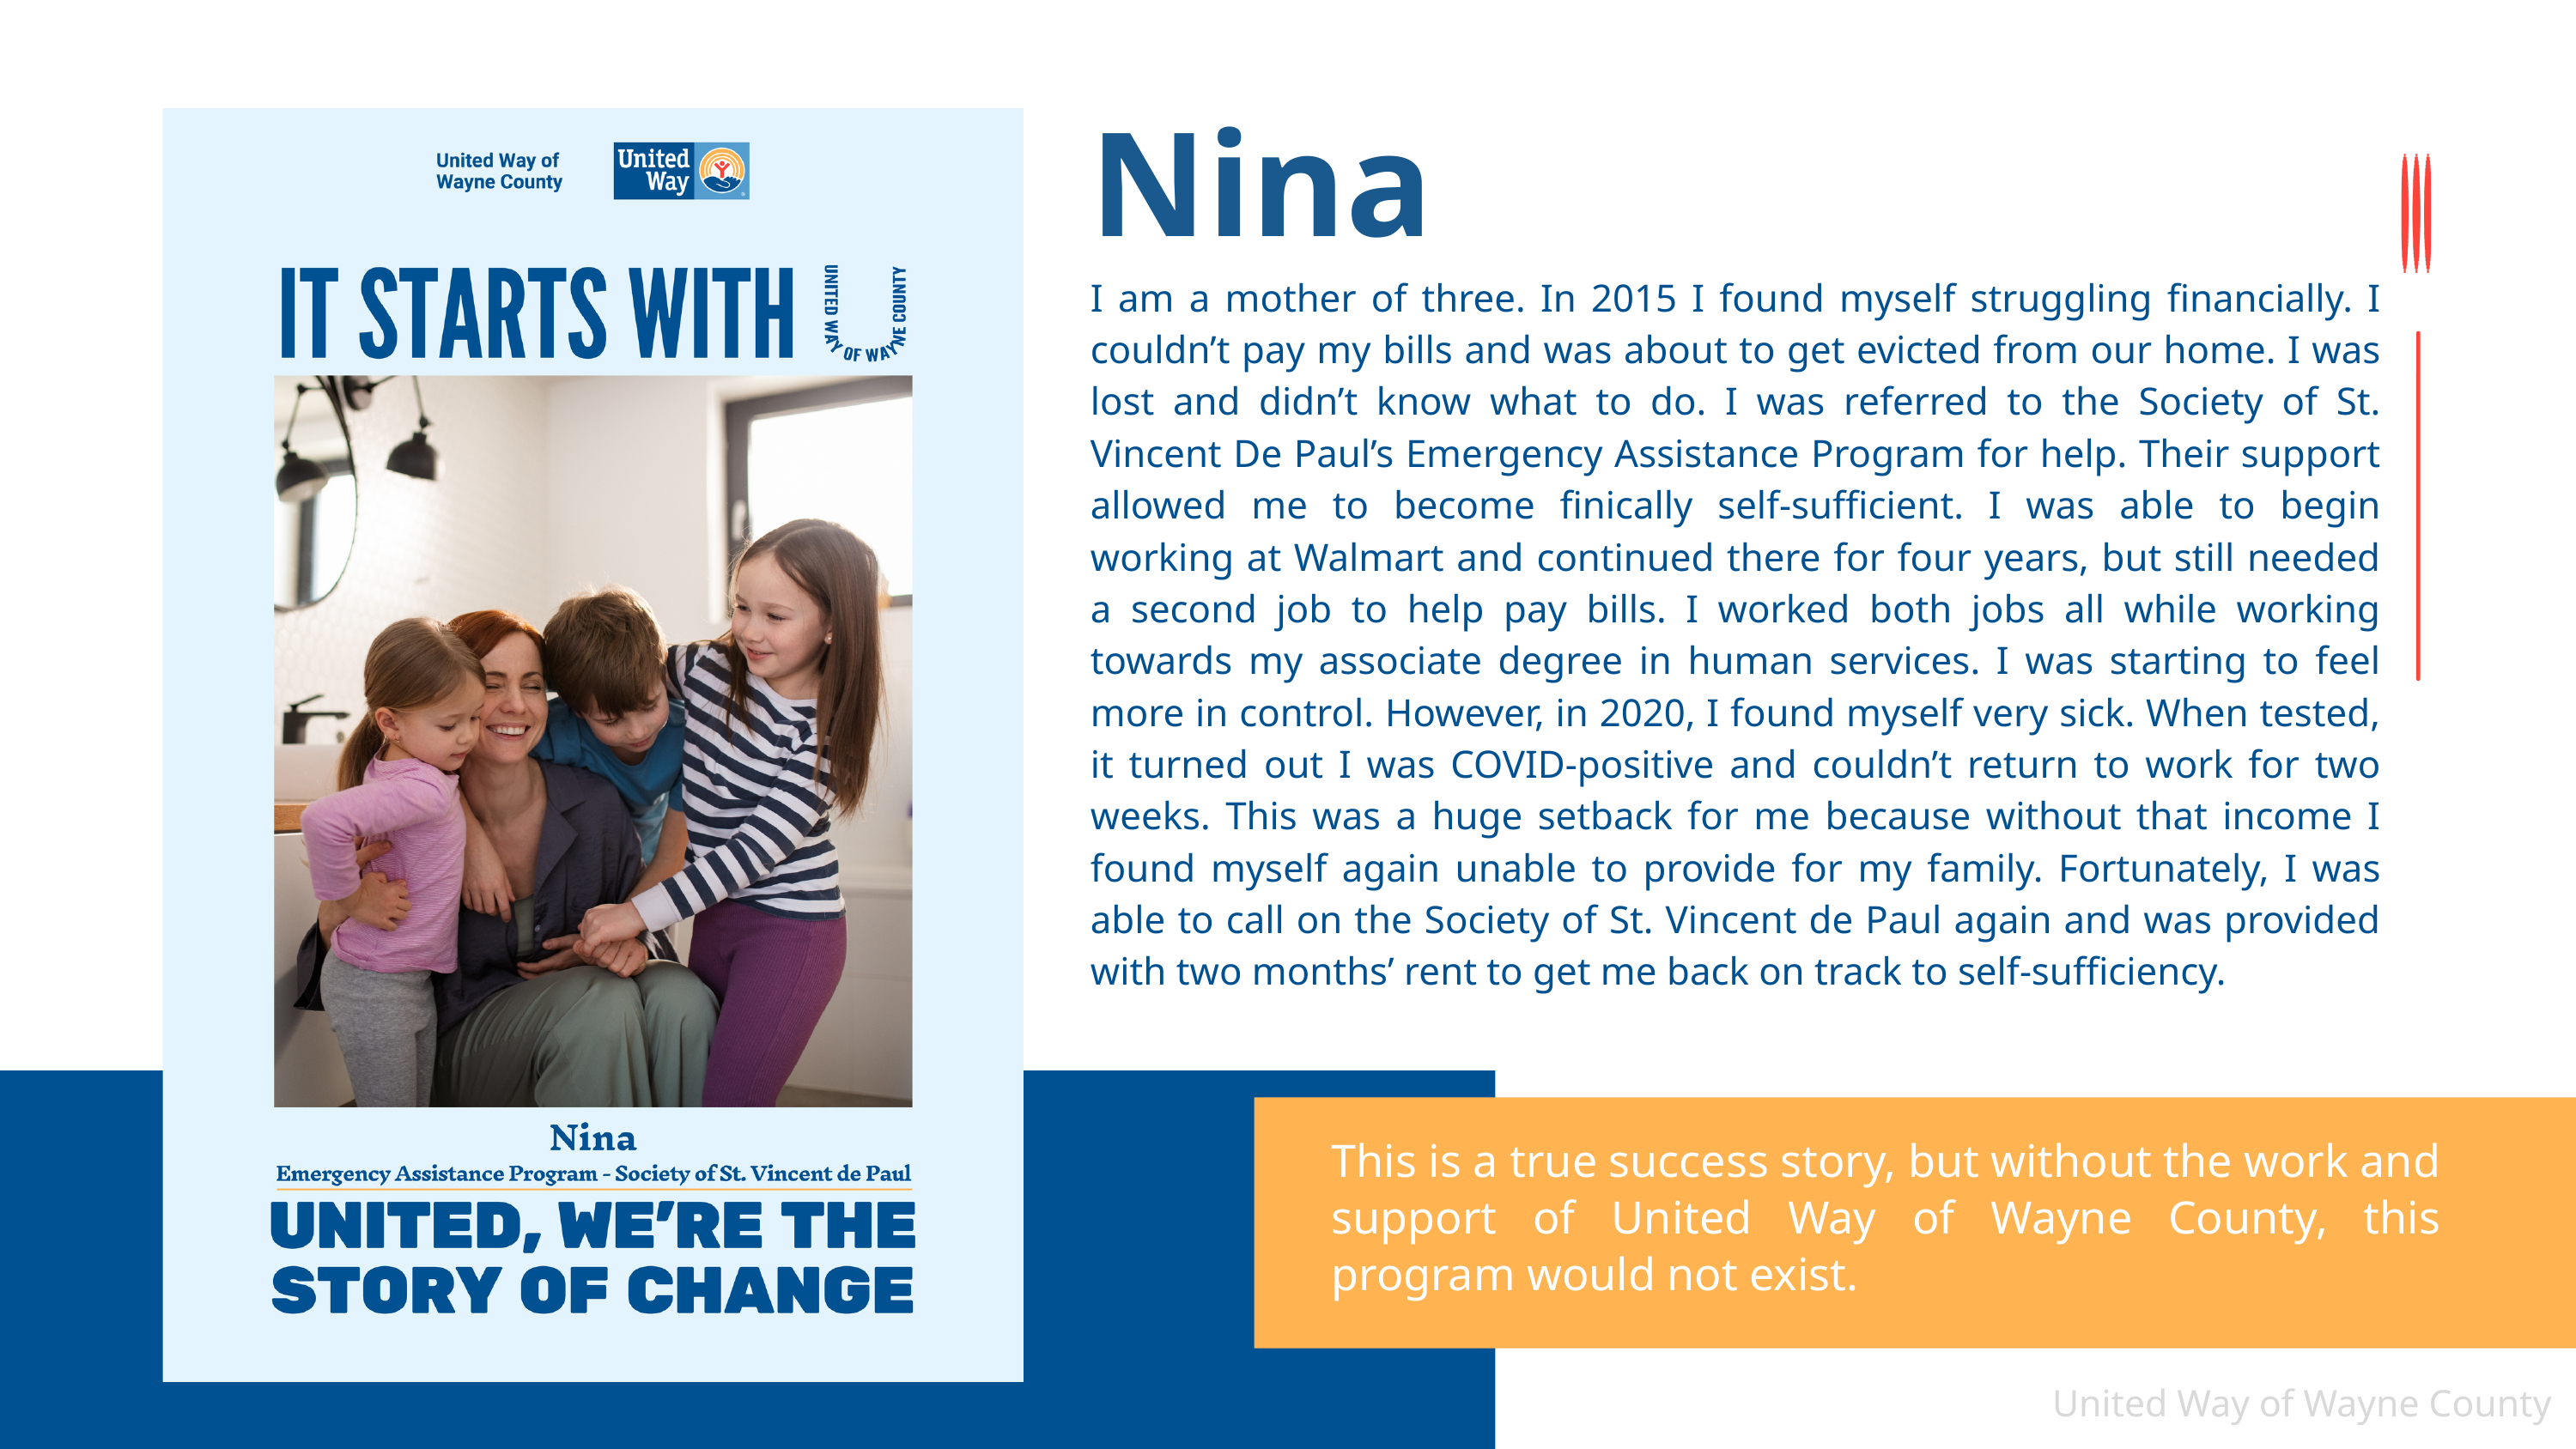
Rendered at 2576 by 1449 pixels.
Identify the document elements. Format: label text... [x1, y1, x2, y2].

text_box [2401, 154, 2432, 274]
text_box Nina [1091, 120, 2047, 265]
text_box I am a mother of three. In 2015 I found myself struggling financially. I couldn’t pay my bills and was about to get evicted from our home. I was lost and didn’t know what to do. I was referred to the Society of St. Vincent De Paul’s Emergency Assistance Program for help. Their support allowed me to become finically self-sufficient. I was able to begin working at Walmart and continued there for four years, but still needed a second job to help pay bills. I worked both jobs all while working towards my associate degree in human services. I was starting to feel more in control. However, in 2020, I found myself very sick. When tested, it turned out I was COVID-positive and couldn’t return to work for two weeks. This was a huge setback for me because without that income I found myself again unable to provide for my family. Fortunately, I was able to call on the Society of St. Vincent de Paul again and was provided with two months’ rent to get me back on track to self-sufficiency. [1091, 267, 2382, 993]
text_box This is a true success story, but without the work and support of United Way of Wayne County, this program would not exist. [1331, 1129, 2442, 1357]
text_box [0, 1070, 1496, 1449]
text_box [162, 108, 1024, 1383]
text_box [1254, 1097, 2576, 1349]
text_box United Way of Wayne County [1838, 1387, 2552, 1425]
